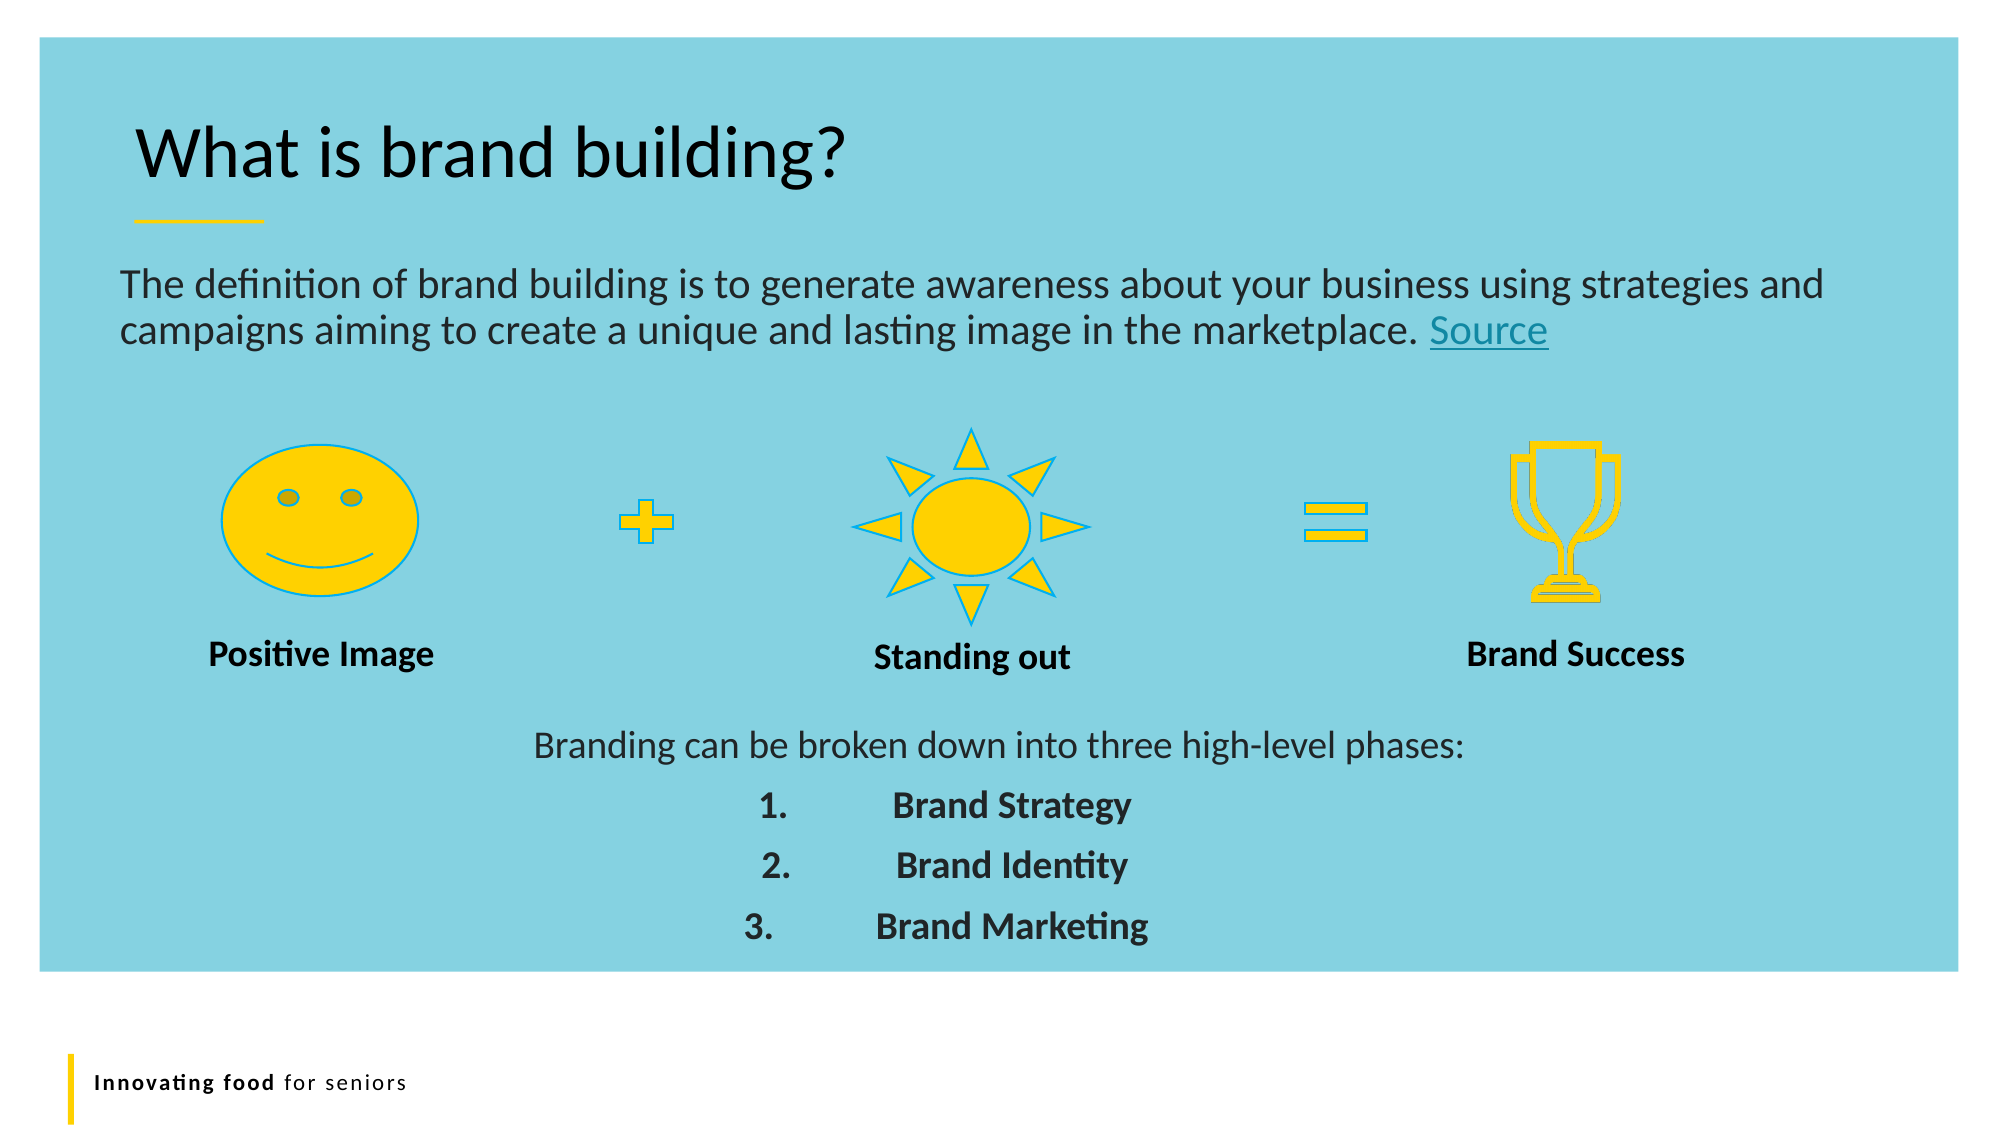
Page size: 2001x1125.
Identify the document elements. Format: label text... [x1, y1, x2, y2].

text_box [1304, 529, 1368, 542]
text_box [952, 584, 990, 624]
text_box [1040, 511, 1093, 543]
text_box [1006, 455, 1057, 498]
picture [1490, 425, 1641, 616]
text_box [885, 556, 936, 599]
text_box [1006, 556, 1057, 599]
text_box [1304, 502, 1368, 515]
text_box [911, 477, 1032, 577]
text_box [220, 443, 420, 598]
text_box [952, 426, 990, 470]
text_box [850, 511, 903, 543]
text_box [619, 499, 674, 544]
text_box Positive Image [193, 621, 452, 682]
text_box Standing out [858, 624, 1118, 685]
list What is brand building? [120, 105, 1894, 201]
text_box [885, 455, 936, 498]
text_box Brand Success [1451, 621, 1711, 682]
list The definition of brand building is to generate awareness about your business using strategies and campaigns aiming to create a unique and lasting image in the marketplace. Source Branding can be broken down into three high-level phases: Brand Strategy Brand Identity Brand Marketing [104, 253, 1894, 960]
